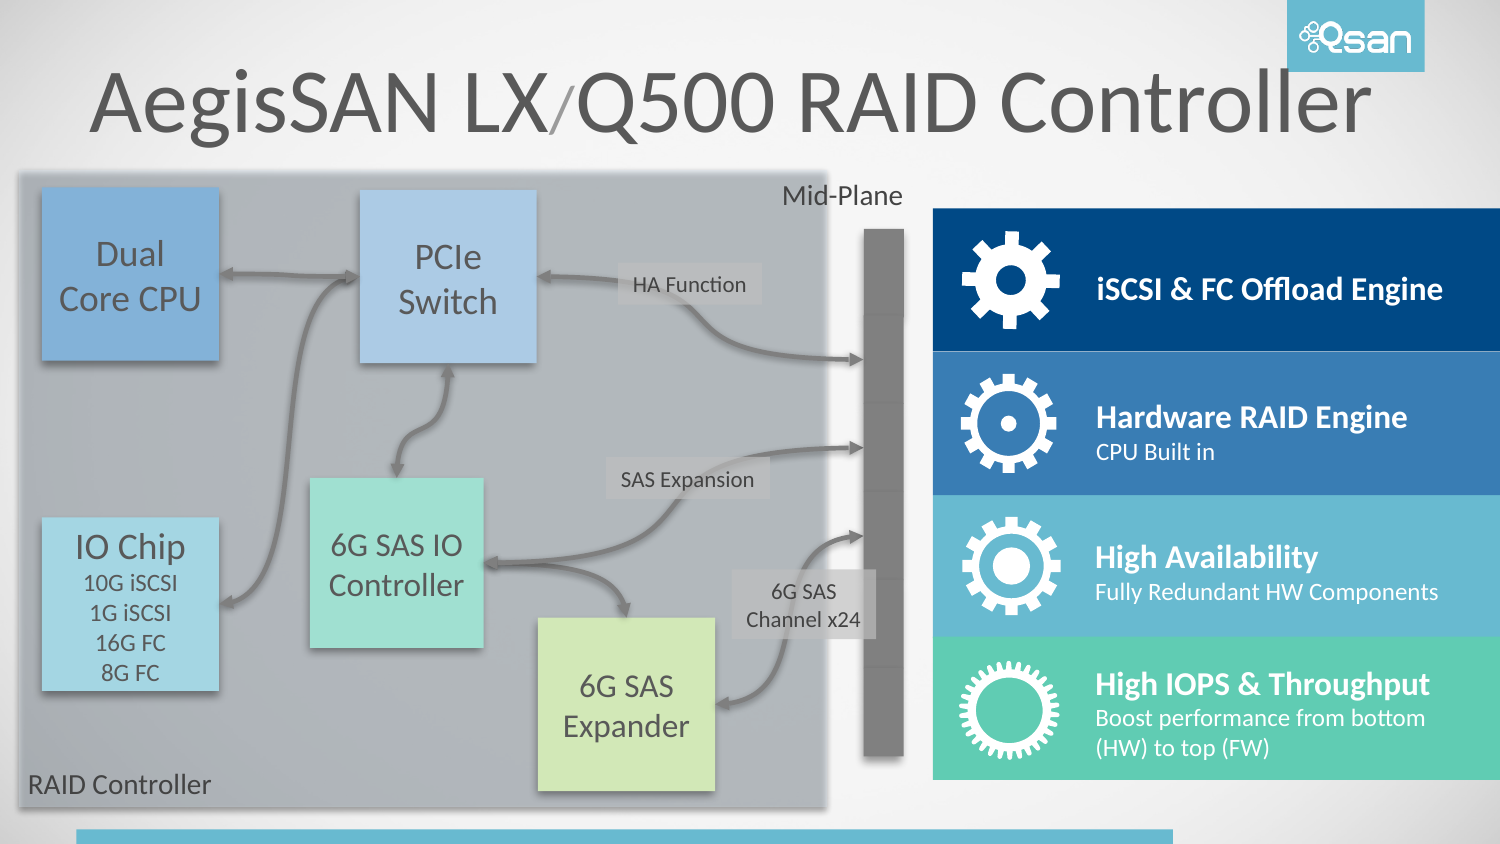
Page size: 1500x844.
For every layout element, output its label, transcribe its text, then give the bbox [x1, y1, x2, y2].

picture [1299, 21, 1411, 33]
picture [0, 0, 1500, 844]
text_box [932, 208, 1500, 351]
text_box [932, 634, 1500, 781]
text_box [932, 503, 1500, 633]
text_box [932, 351, 1500, 496]
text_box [11, 168, 919, 810]
title AegisSAN LX/Q500 RAID Controller [75, 33, 1425, 175]
